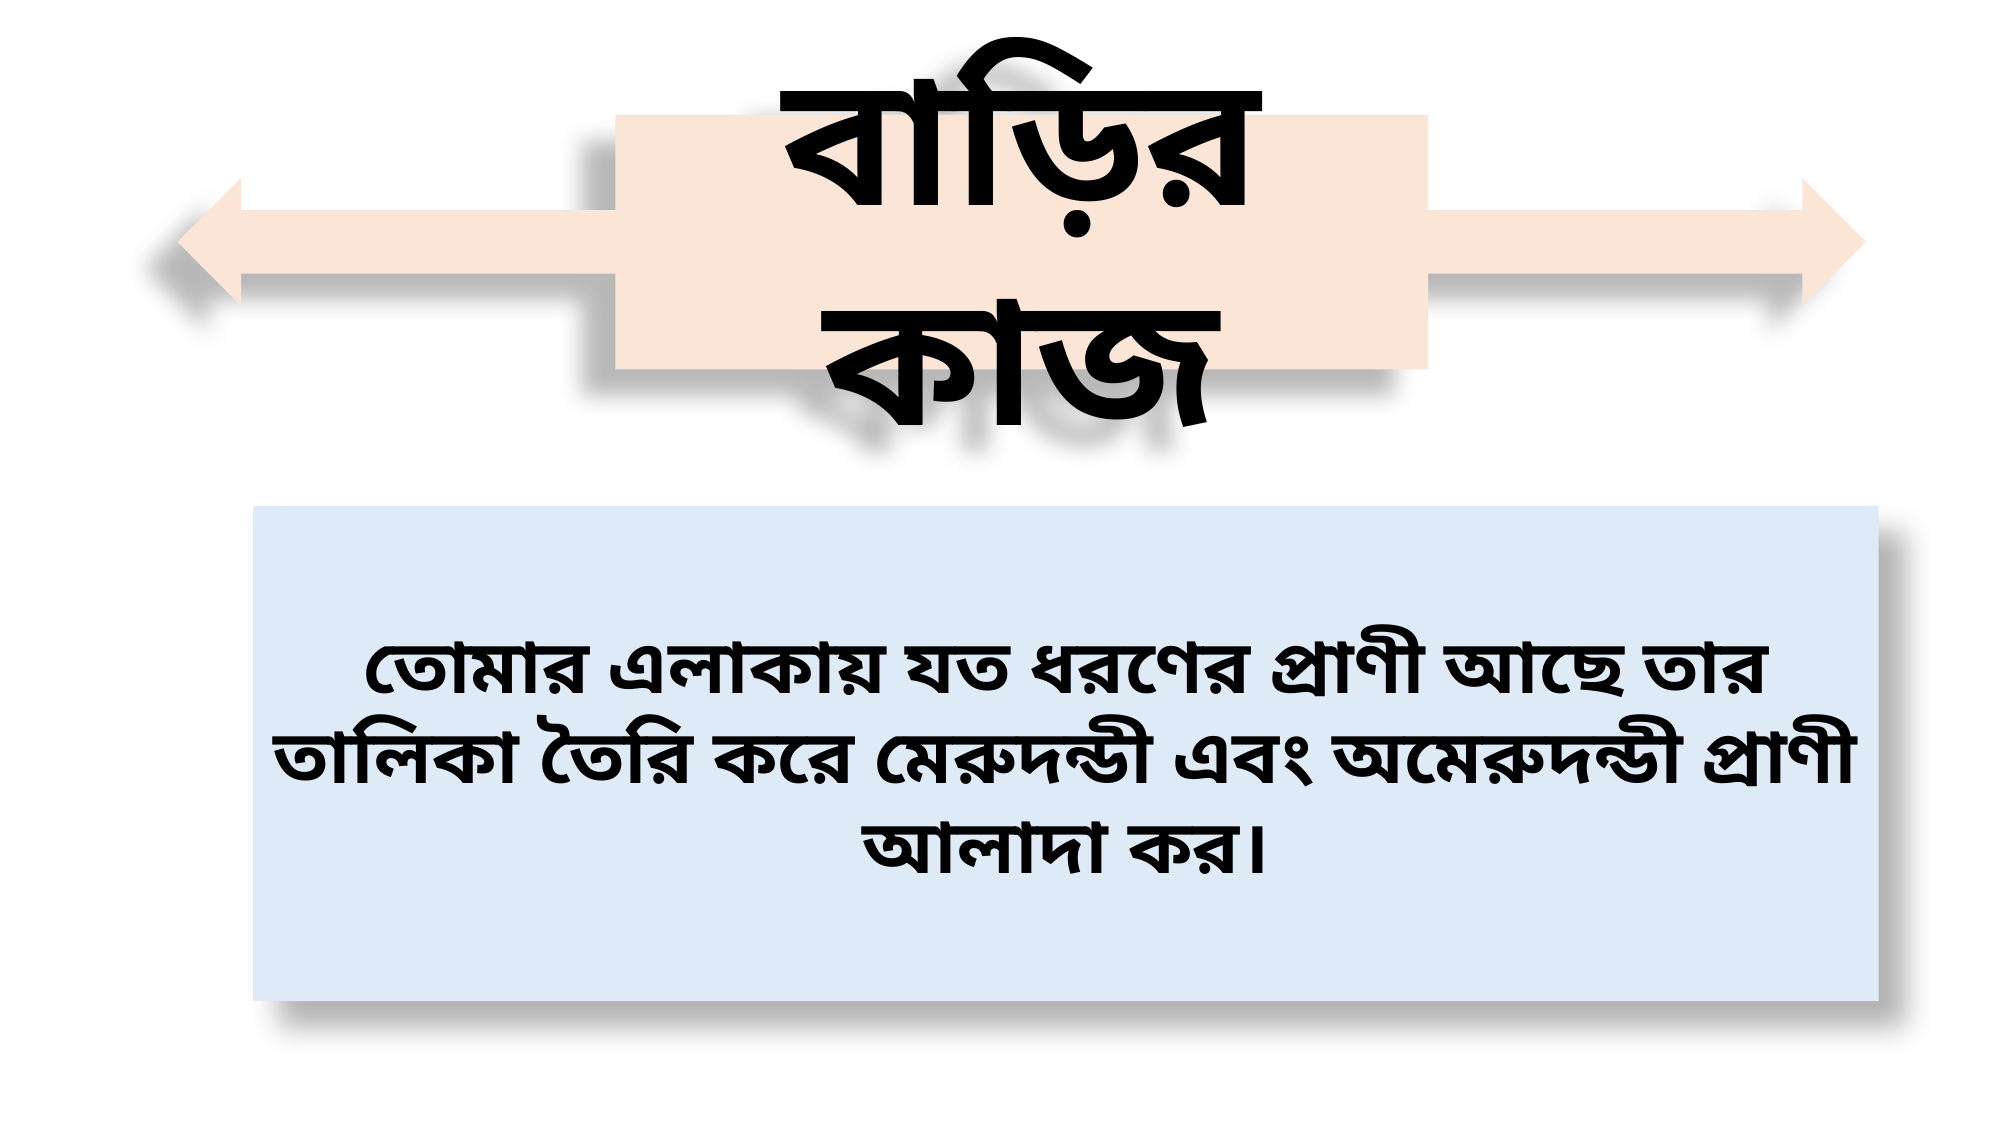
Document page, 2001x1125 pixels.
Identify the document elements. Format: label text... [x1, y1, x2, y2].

text_box তোমার এলাকায় যত ধরণের প্রাণী আছে তার তালিকা তৈরি করে মেরুদন্ডী এবং অমেরুদন্ডী প্রাণী আলাদা কর। [252, 505, 1880, 1002]
text_box বাড়ির কাজ [175, 113, 1868, 371]
